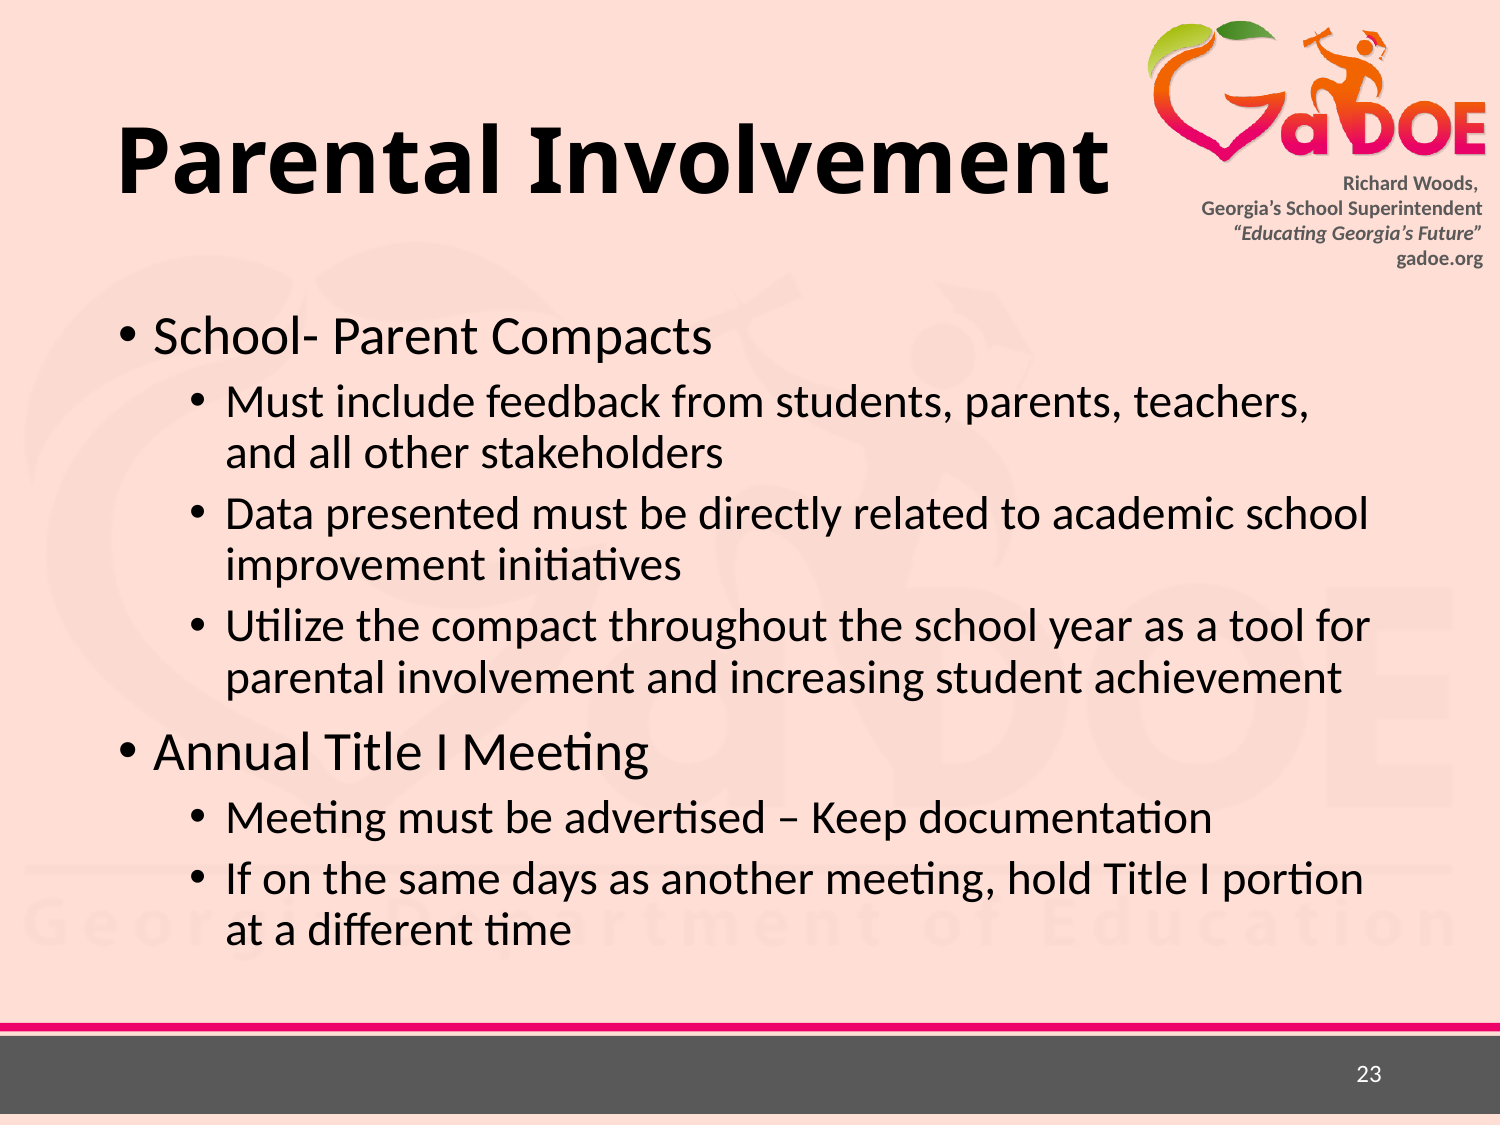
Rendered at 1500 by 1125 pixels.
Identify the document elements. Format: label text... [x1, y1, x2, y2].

slide_number 23 [1059, 1042, 1397, 1103]
picture [19, 235, 1473, 980]
picture [1135, 8, 1499, 164]
title Parental Involvement [99, 54, 1136, 273]
list School- Parent Compacts Must include feedback from students, parents, teachers, and all other stakeholders Data presented must be directly related to academic school improvement initiatives Utilize the compact throughout the school year as a tool for parental involvement and increasing student achievement Annual Title I Meeting Meeting must be advertised – Keep documentation If on the same days as another meeting, hold Title I portion at a different time [103, 299, 1397, 1014]
